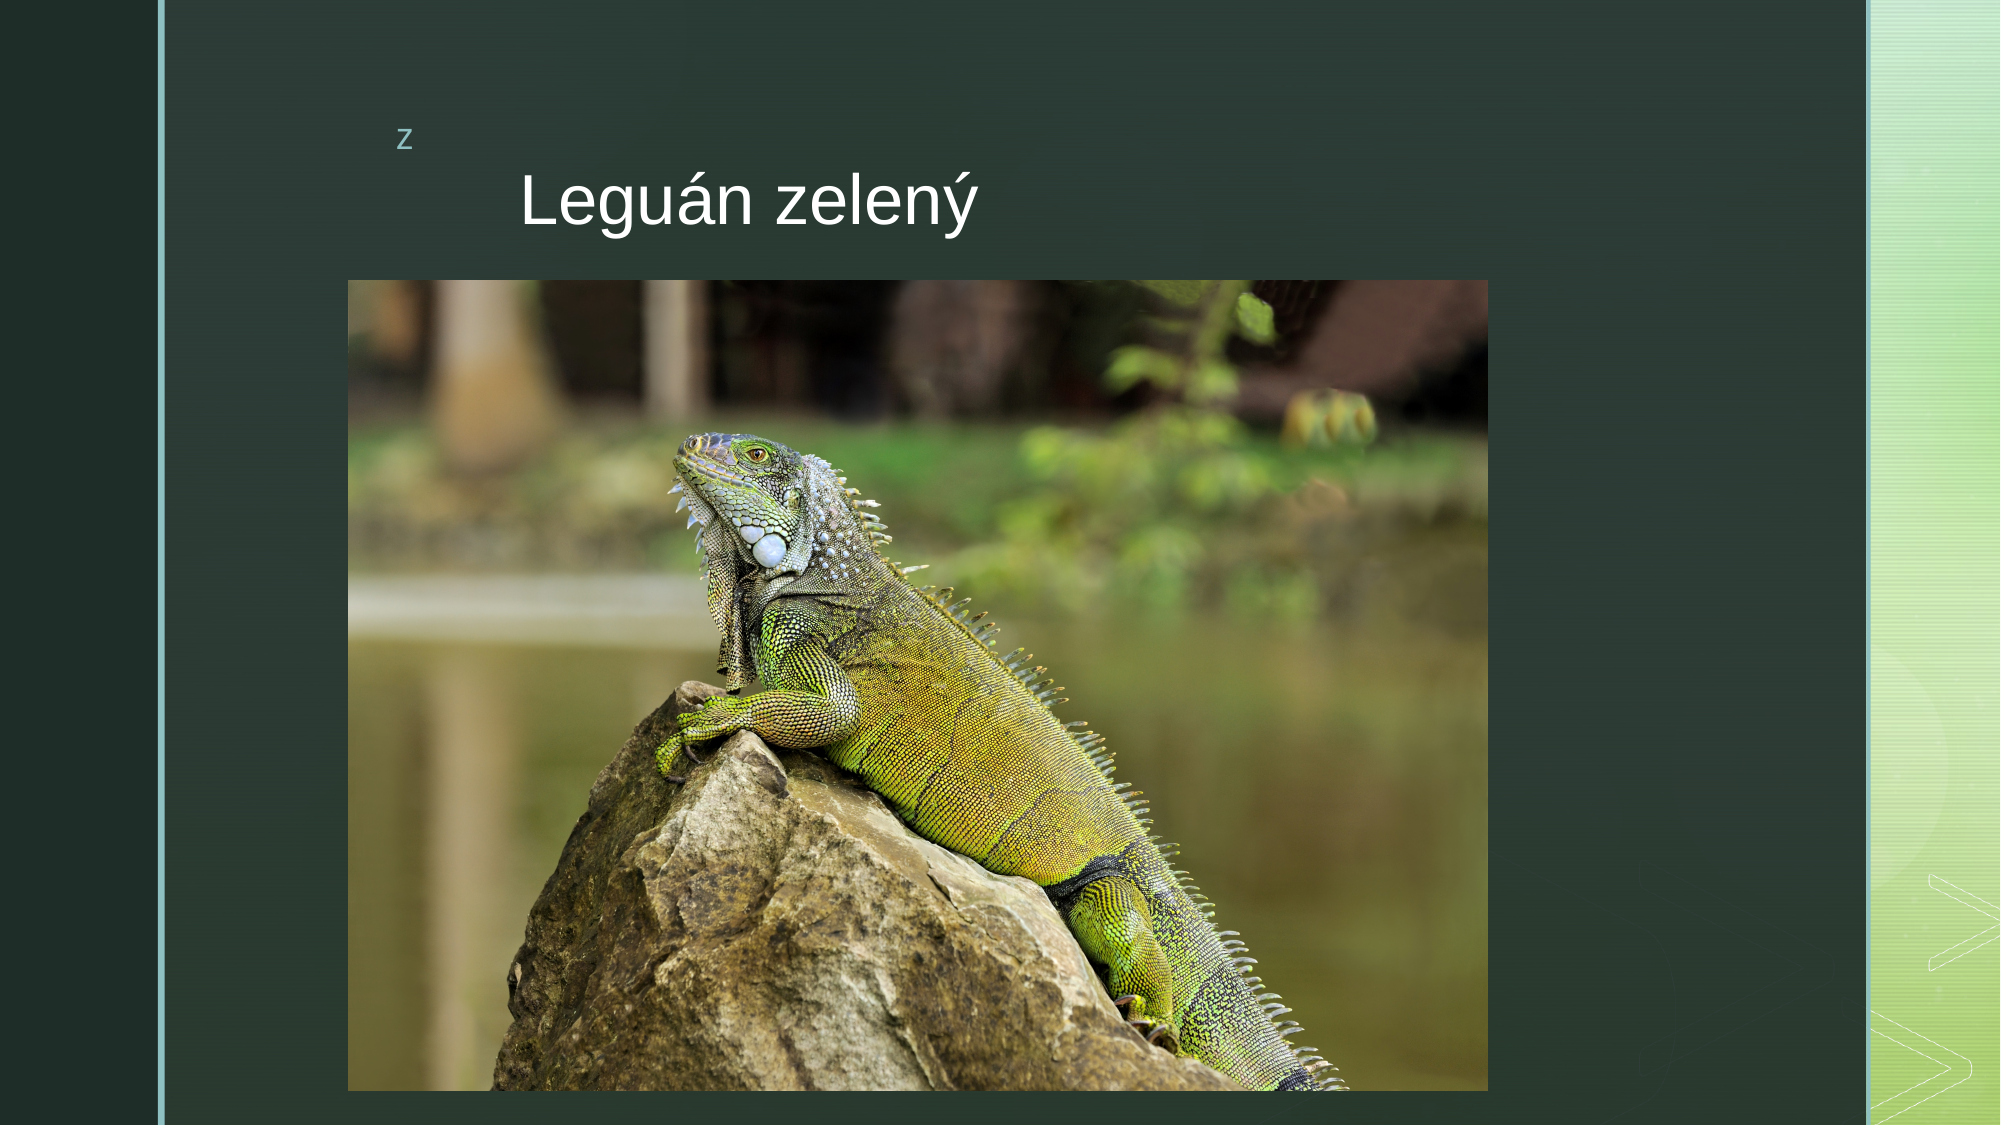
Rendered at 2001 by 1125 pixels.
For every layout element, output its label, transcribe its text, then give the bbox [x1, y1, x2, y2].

title Leguán zelený [504, 156, 1551, 251]
picture [1871, 0, 2001, 1125]
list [347, 280, 1488, 1091]
